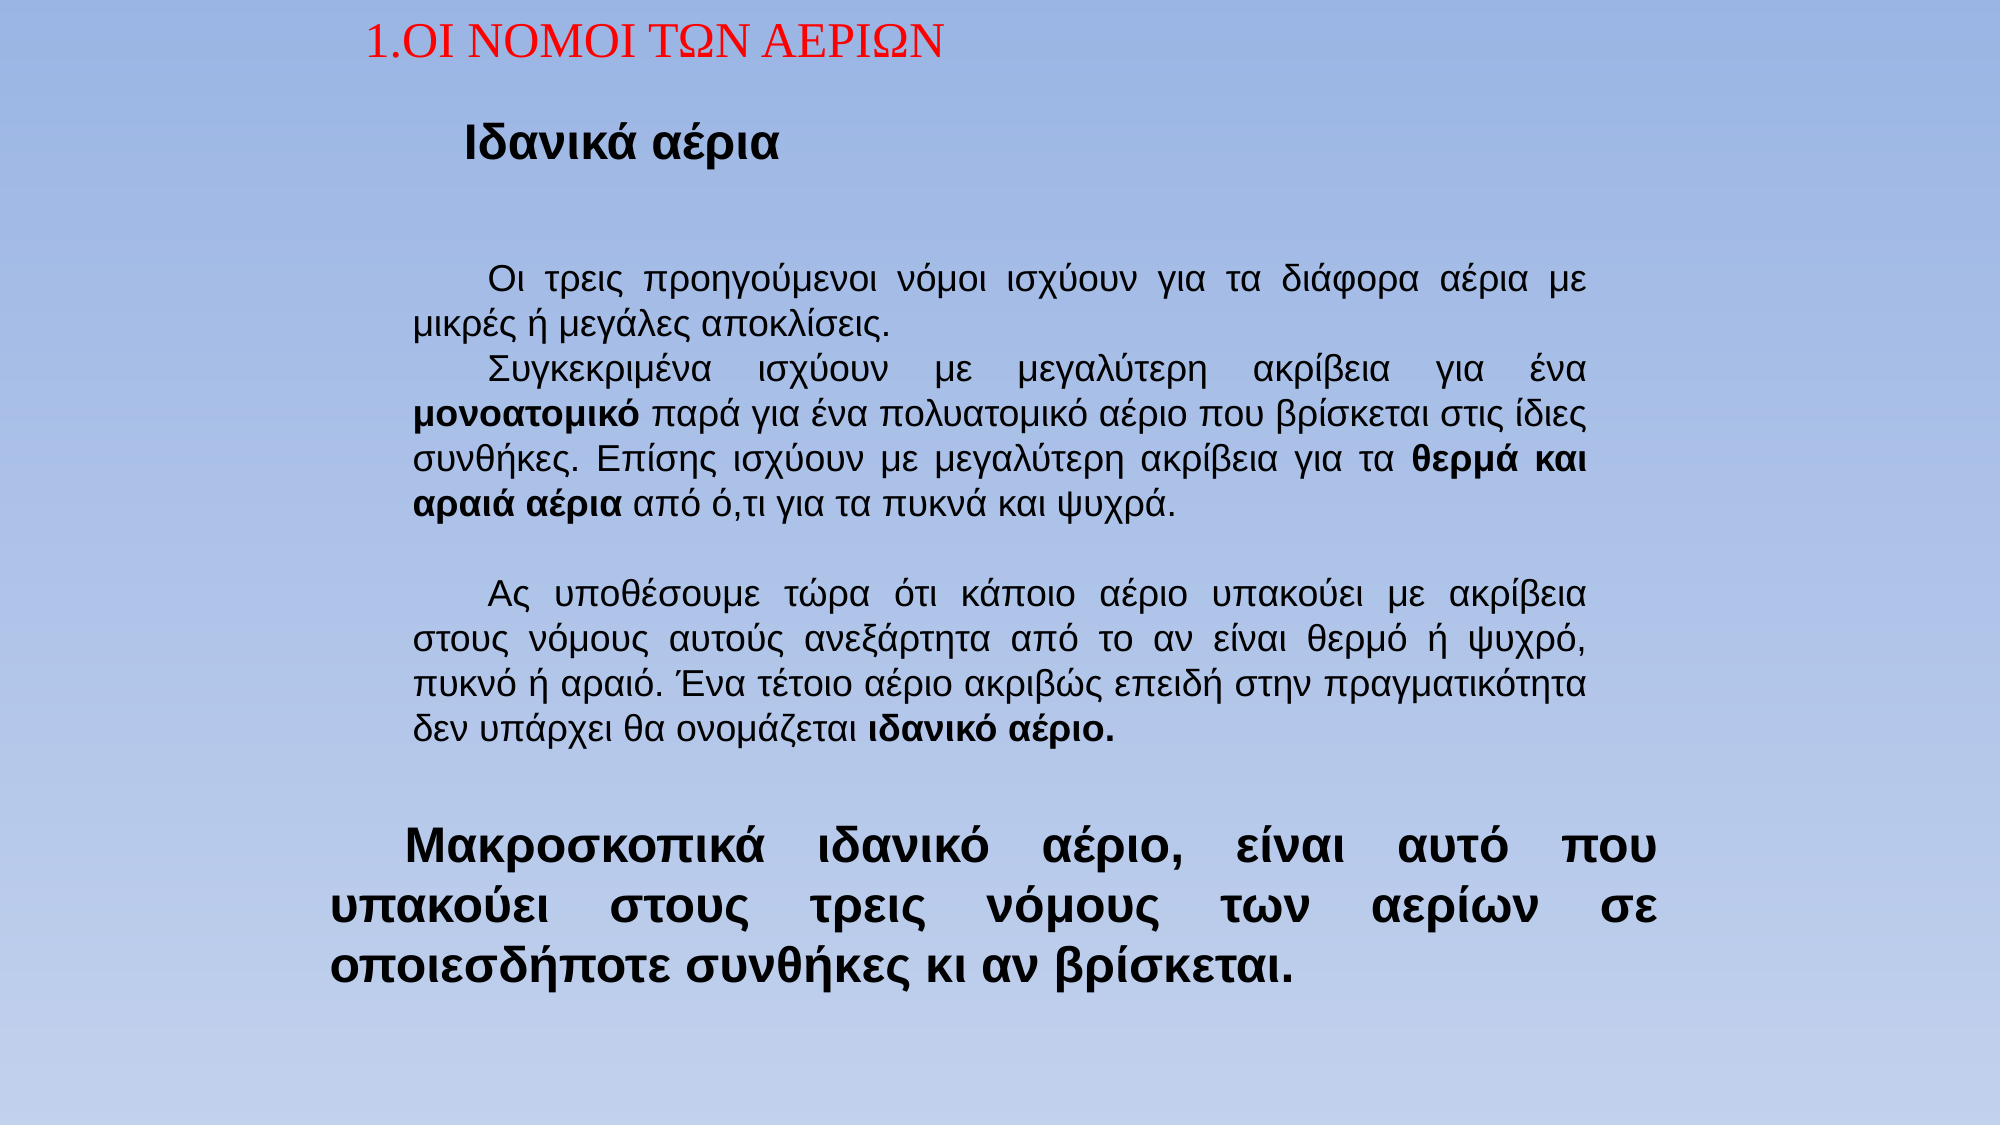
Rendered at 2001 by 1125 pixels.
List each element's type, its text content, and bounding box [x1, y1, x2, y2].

text_box Μακροσκοπικά ιδανικό αέριο, είναι αυτό που υπακούει στους τρεις νόμους των αερίων σε οποιεσδήποτε συνθήκες κι αν βρίσκεται. [314, 805, 1674, 1045]
text_box ΟΙ ΝΟΜΟΙ ΤΩΝ ΑΕΡΙΩΝ [249, 0, 1340, 68]
text_box Οι τρεις προηγούμενοι νόμοι ισχύουν για τα διάφορα αέρια με μικρές ή μεγάλες αποκλίσεις. Συγκεκριμένα ισχύουν με μεγαλύτερη ακρίβεια για ένα μονοατομικό παρά για ένα πολυατομικό αέριο που βρίσκεται στις ίδιες συνθήκες. Επίσης ισχύουν με μεγαλύτερη ακρίβεια για τα θερμά και αραιά αέρια από ό,τι για τα πυκνά και ψυχρά. Ας υποθέσουμε τώρα ότι κάποιο αέριο υπακούει με ακρίβεια στους νόμους αυτούς ανεξάρτητα από το αν είναι θερμό ή ψυχρό, πυκνό ή αραιό. Ένα τέτοιο αέριο ακριβώς επειδή στην πραγματικότητα δεν υπάρχει θα ονομάζεται ιδανικό αέριο. [397, 246, 1603, 756]
text_box Ιδανικά αέρια [373, 102, 925, 177]
